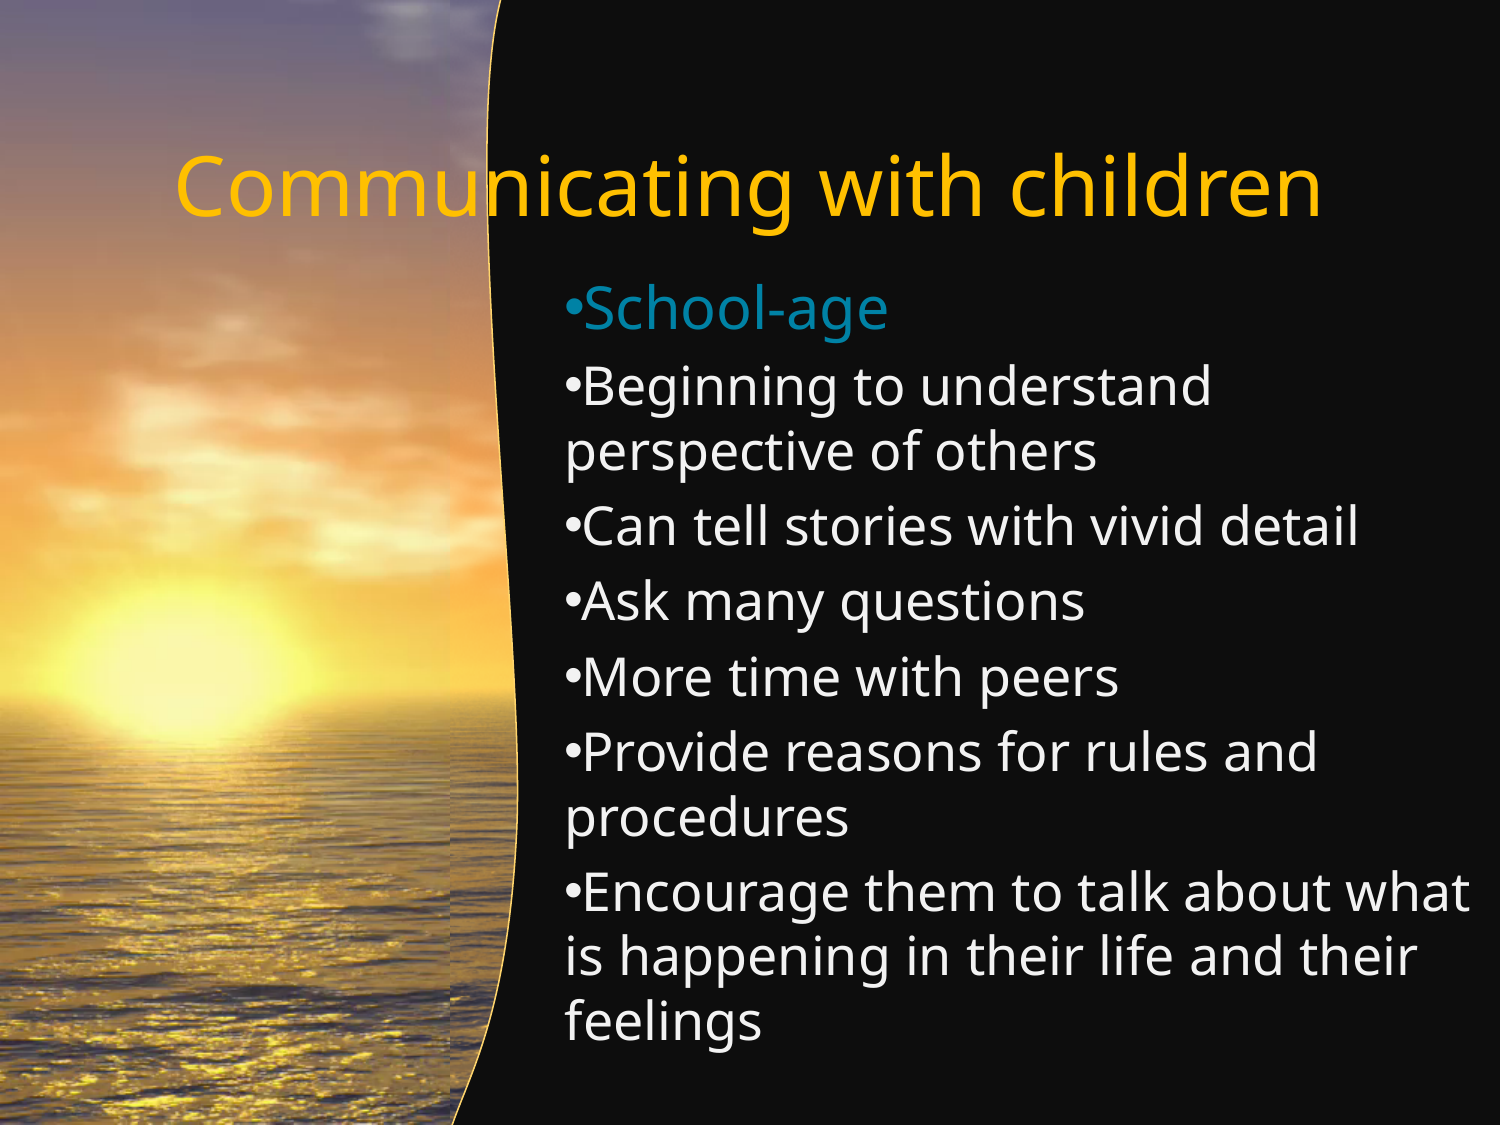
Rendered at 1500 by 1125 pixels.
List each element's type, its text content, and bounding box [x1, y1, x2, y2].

list School-age Beginning to understand perspective of others Can tell stories with vivid detail Ask many questions More time with peers Provide reasons for rules and procedures Encourage them to talk about what is happening in their life and their feelings [549, 262, 1500, 1062]
picture [0, 0, 516, 1125]
title Communicating with children [75, 115, 1425, 250]
